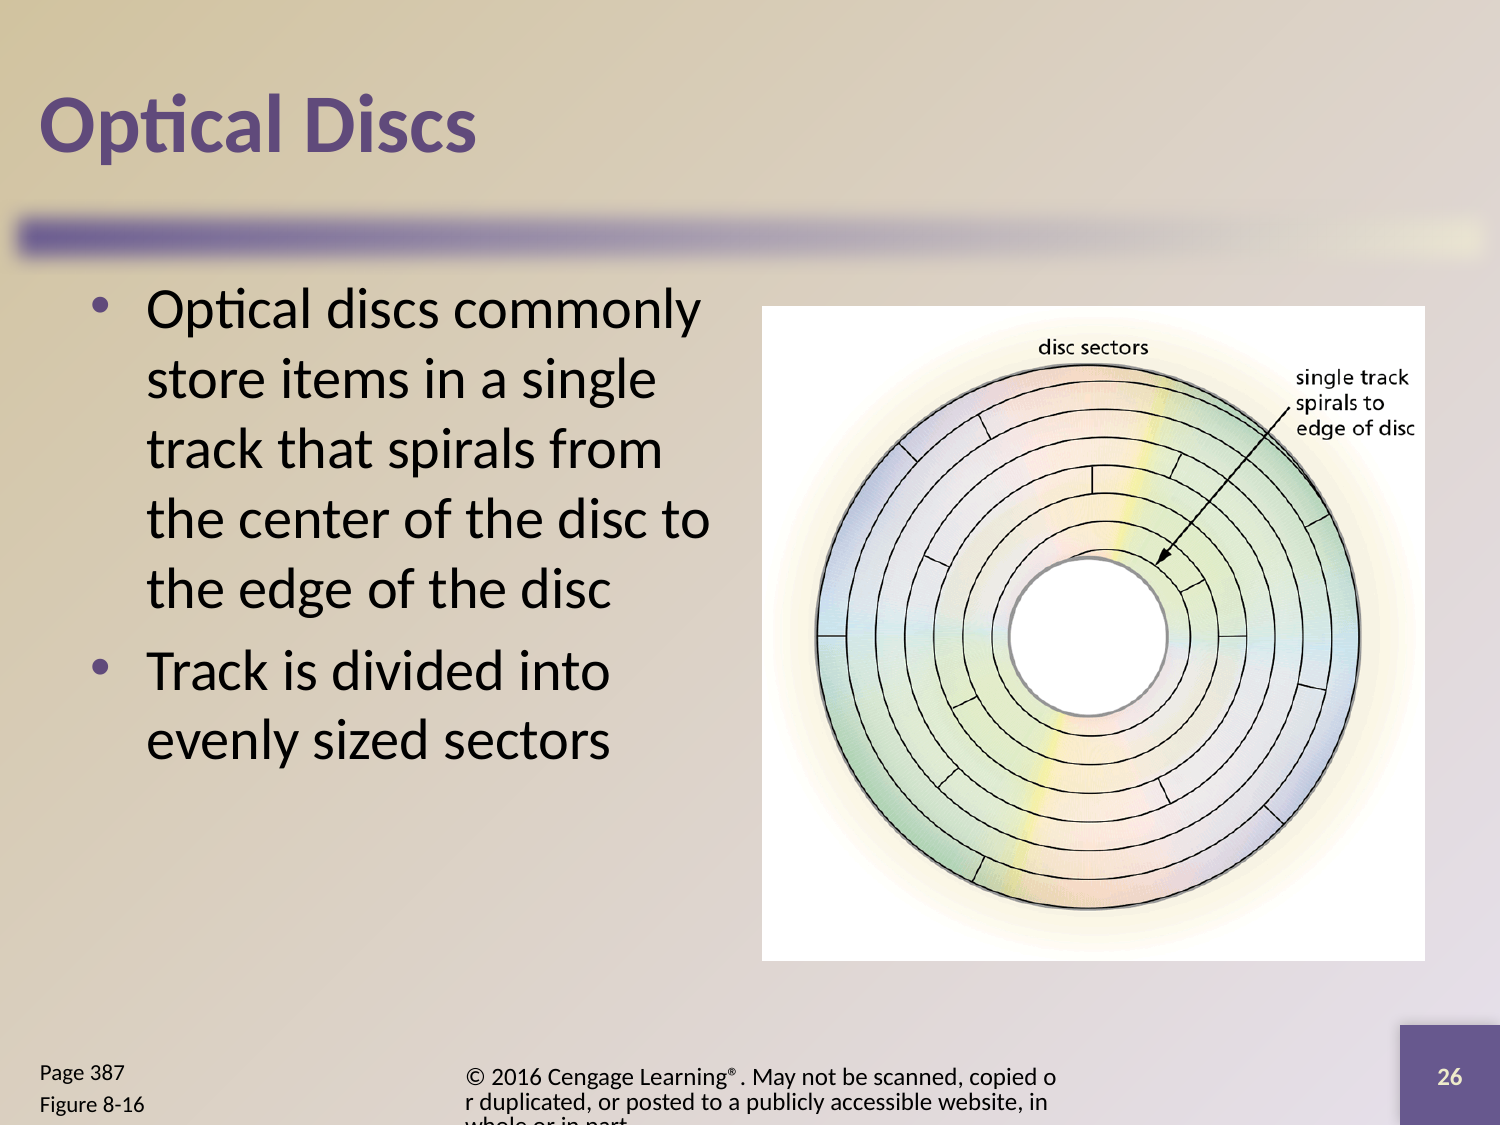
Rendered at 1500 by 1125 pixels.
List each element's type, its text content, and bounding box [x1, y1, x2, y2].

title Optical Discs [24, 24, 1475, 213]
slide_number 26 [1400, 1025, 1500, 1125]
list Page 387 Figure 8-16 [24, 1050, 300, 1125]
footer © 2016 Cengage Learning®. May not be scanned, copied or duplicated, or posted to a publicly accessible website, in whole or in part. [450, 1037, 1075, 1113]
list Optical discs commonly store items in a single track that spirals from the center of the disc to the edge of the disc Track is divided into evenly sized sectors [75, 262, 738, 1005]
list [762, 306, 1426, 961]
